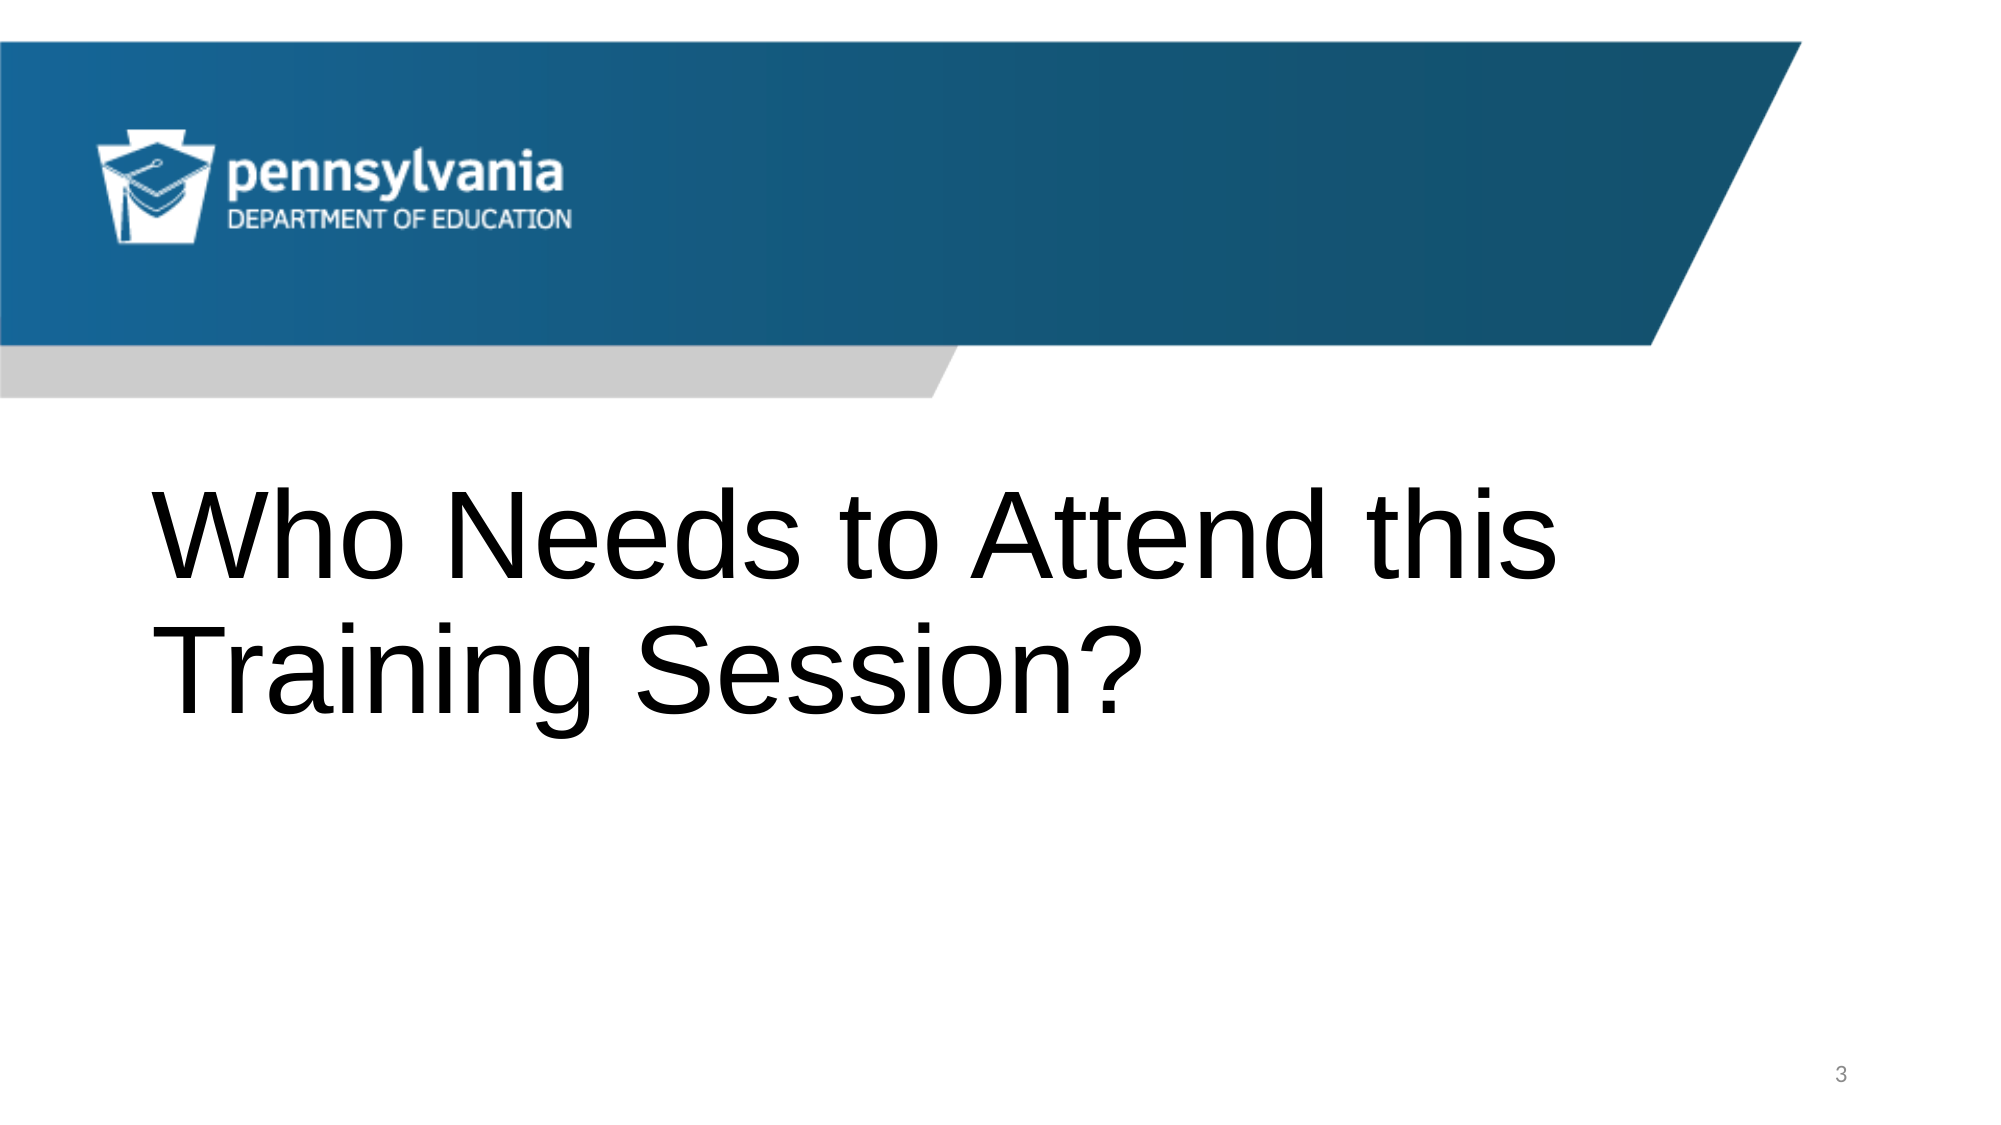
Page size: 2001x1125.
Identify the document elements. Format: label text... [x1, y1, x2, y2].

slide_number 3 [1412, 1042, 1863, 1103]
title Who Needs to Attend this Training Session? [136, 280, 1862, 749]
picture [0, 24, 2000, 416]
